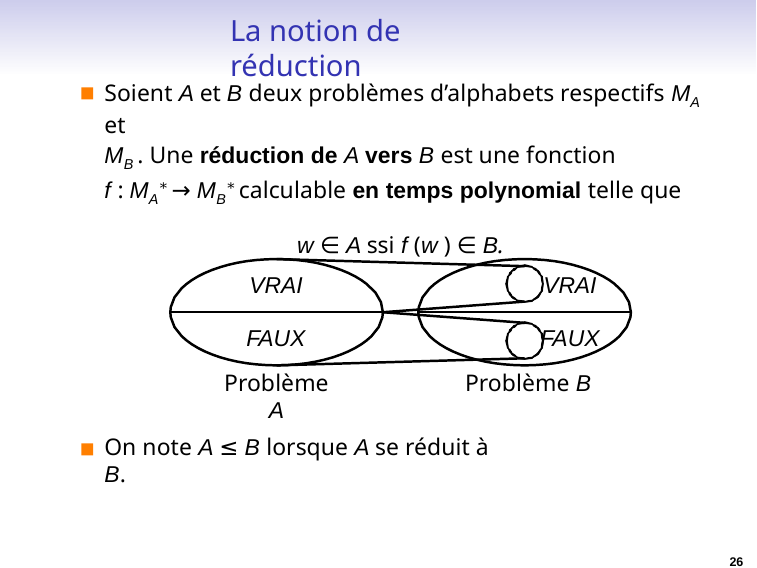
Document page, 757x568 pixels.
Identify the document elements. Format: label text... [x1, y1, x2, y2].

title La notion de réduction [228, 9, 528, 74]
text_box VRAI [247, 268, 271, 299]
text_box Soient A et B deux problèmes d’alphabets respectifs MA et MB . Une réduction de A vers B est une fonction f : MA∗ → MB∗ calculable en temps polynomial telle que w ∈ A ssi f (w ) ∈ B. [98, 74, 701, 259]
text_box VRAI [547, 268, 599, 299]
text_box [170, 259, 274, 356]
text_box [547, 274, 631, 350]
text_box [276, 258, 544, 366]
text_box FAUX Problème A [215, 321, 338, 424]
text_box [81, 443, 94, 456]
text_box [544, 259, 584, 268]
text_box [81, 87, 94, 100]
text_box FAUX Problème B [462, 321, 601, 396]
text_box On note A ≤ B lorsque A se réduit à B. [102, 430, 499, 488]
text_box 26 [727, 552, 746, 568]
picture [0, 0, 756, 74]
